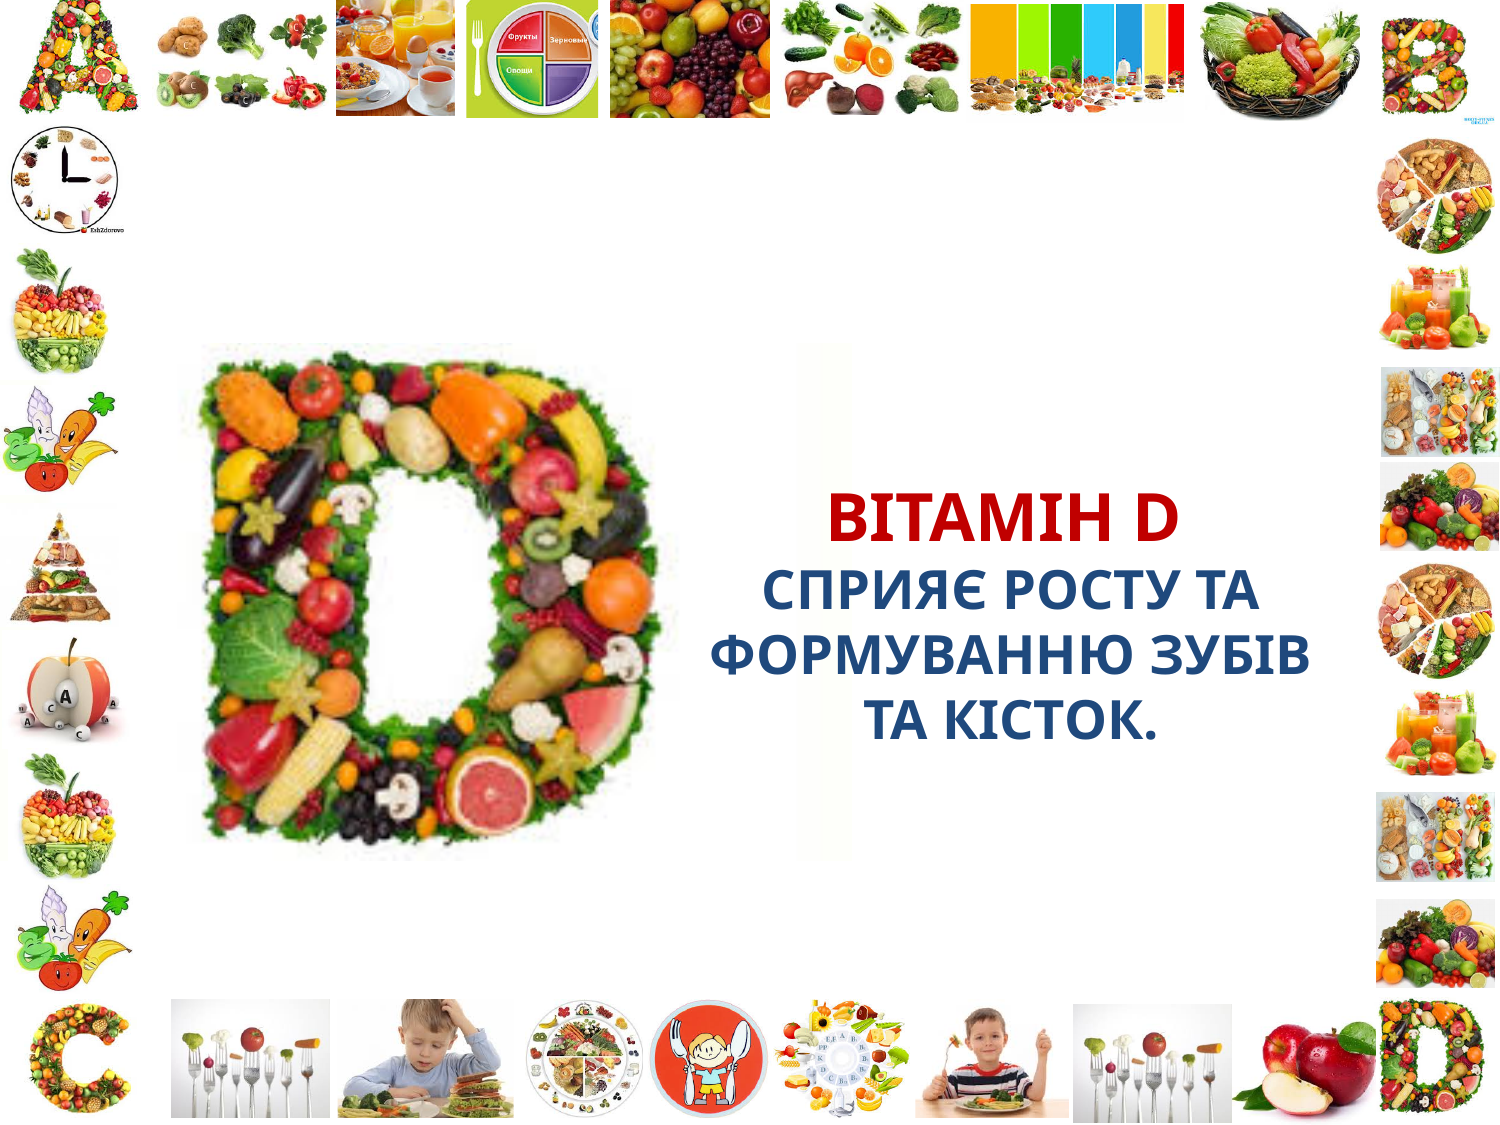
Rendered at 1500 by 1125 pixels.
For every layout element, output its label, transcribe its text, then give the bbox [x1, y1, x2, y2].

picture [1375, 898, 1495, 988]
text_box ВІТАМІН D СПРИЯЄ РОСТУ ТА ФОРМУВАННЮ ЗУБІВ ТА КІСТОК. [857, 467, 1359, 758]
picture [1375, 263, 1494, 351]
picture [336, 0, 455, 116]
picture [1072, 996, 1489, 1125]
picture [1375, 136, 1495, 256]
picture [1381, 367, 1500, 457]
picture [466, 0, 599, 119]
picture [0, 0, 330, 121]
picture [170, 999, 330, 1118]
picture [0, 243, 853, 995]
picture [1200, 2, 1495, 126]
picture [966, 4, 1185, 124]
picture [609, 0, 771, 119]
picture [0, 999, 156, 1118]
picture [525, 999, 1070, 1118]
picture [1380, 688, 1500, 776]
picture [779, 0, 964, 115]
picture [337, 999, 514, 1118]
picture [1380, 461, 1499, 551]
picture [1375, 562, 1495, 681]
picture [1375, 792, 1495, 882]
picture [5, 125, 125, 235]
